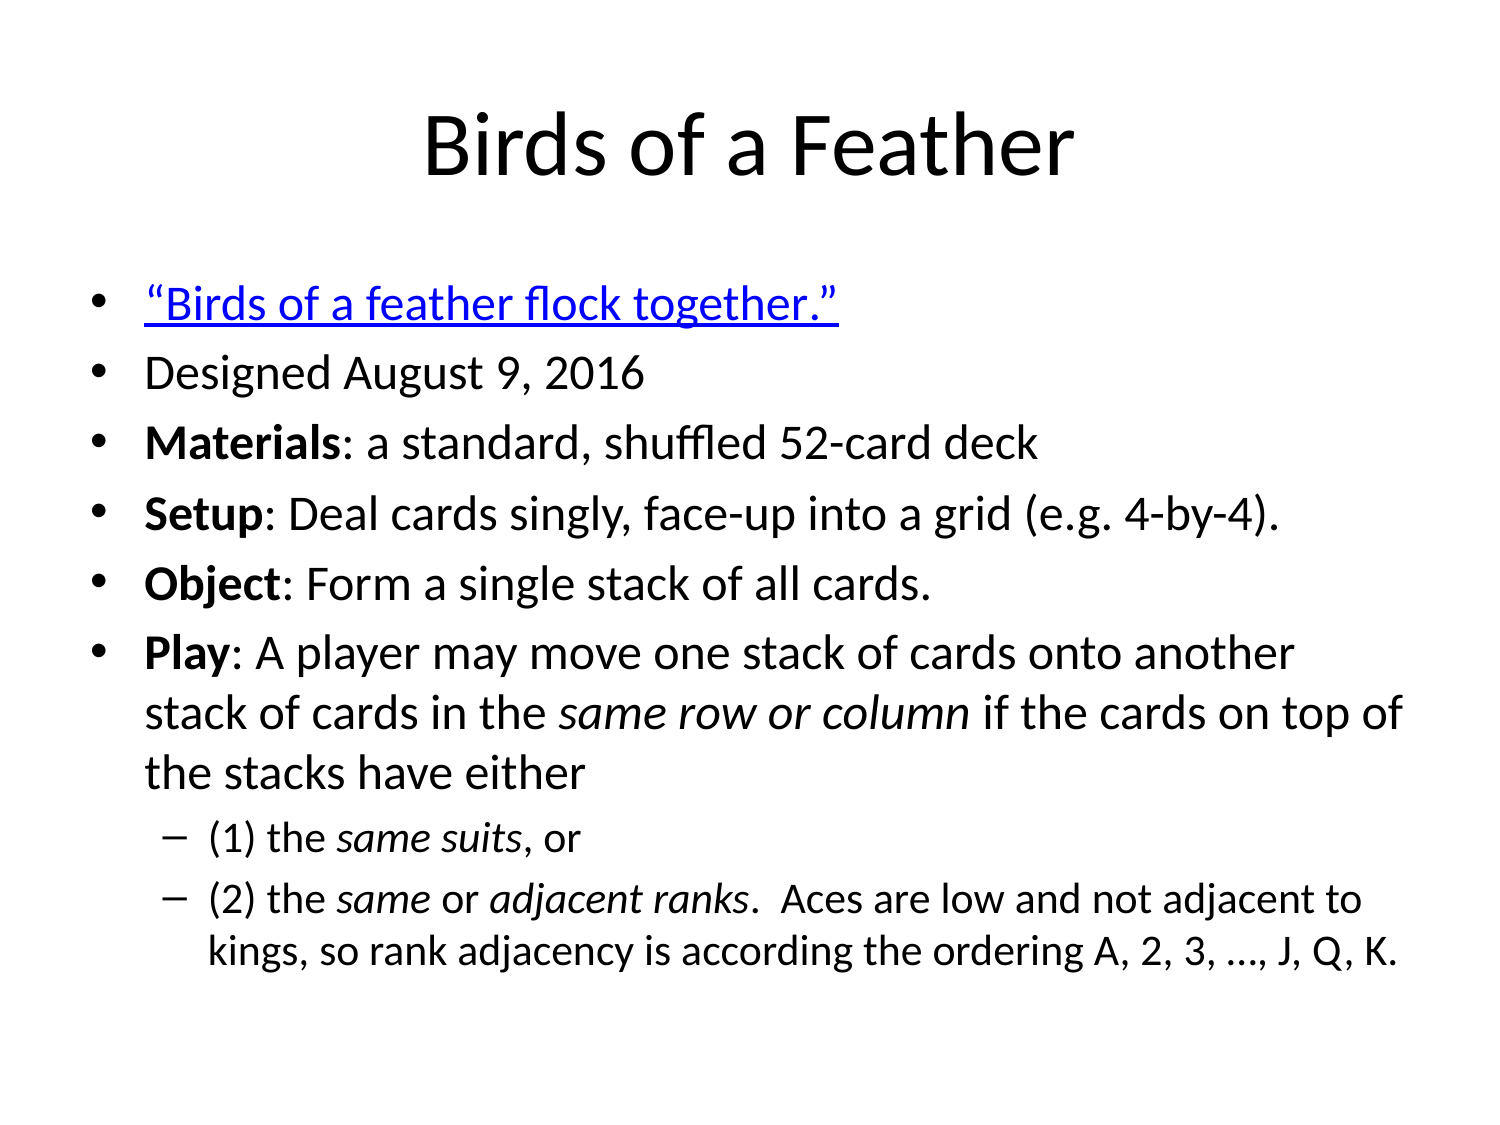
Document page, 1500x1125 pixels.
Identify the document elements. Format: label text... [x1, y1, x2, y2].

list “Birds of a feather flock together.” Designed August 9, 2016 Materials: a standard, shuffled 52-card deck Setup: Deal cards singly, face-up into a grid (e.g. 4-by-4). Object: Form a single stack of all cards. Play: A player may move one stack of cards onto another stack of cards in the same row or column if the cards on top of the stacks have either (1) the same suits, or (2) the same or adjacent ranks. Aces are low and not adjacent to kings, so rank adjacency is according the ordering A, 2, 3, …, J, Q, K. [75, 262, 1425, 1005]
title Birds of a Feather [75, 45, 1425, 233]
